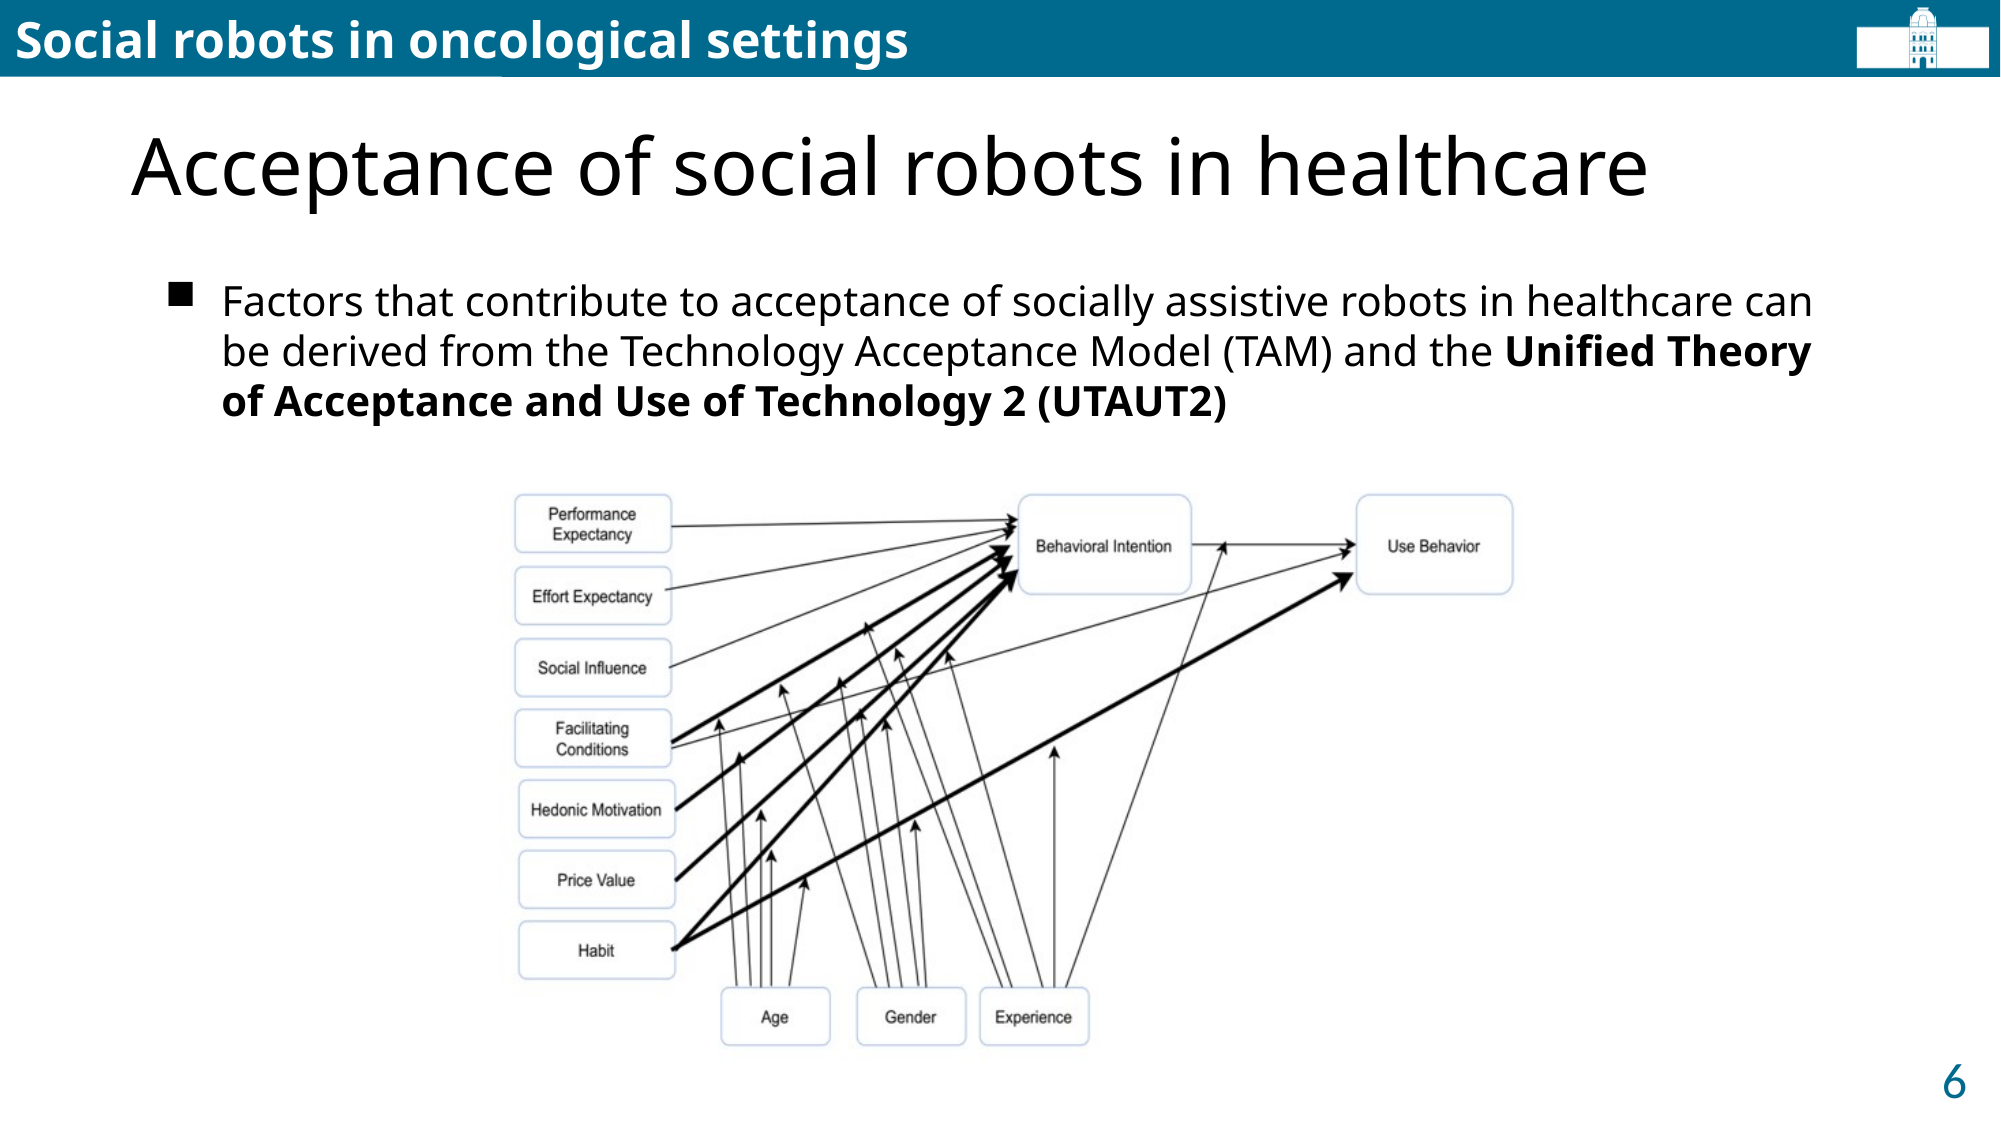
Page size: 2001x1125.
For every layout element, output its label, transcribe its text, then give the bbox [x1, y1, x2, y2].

footer Social robots in oncological settings [0, 0, 1796, 77]
title Acceptance of social robots in healthcare [116, 78, 1900, 250]
list Factors that contribute to acceptance of socially assistive robots in healthcare can be derived from the Technology Acceptance Model (TAM) and the Unified Theory of Acceptance and Use of Technology 2 (UTAUT2) [150, 267, 1851, 1024]
picture [1857, 8, 1989, 68]
slide_number 6 [1785, 1046, 1983, 1112]
picture [456, 384, 1603, 1088]
